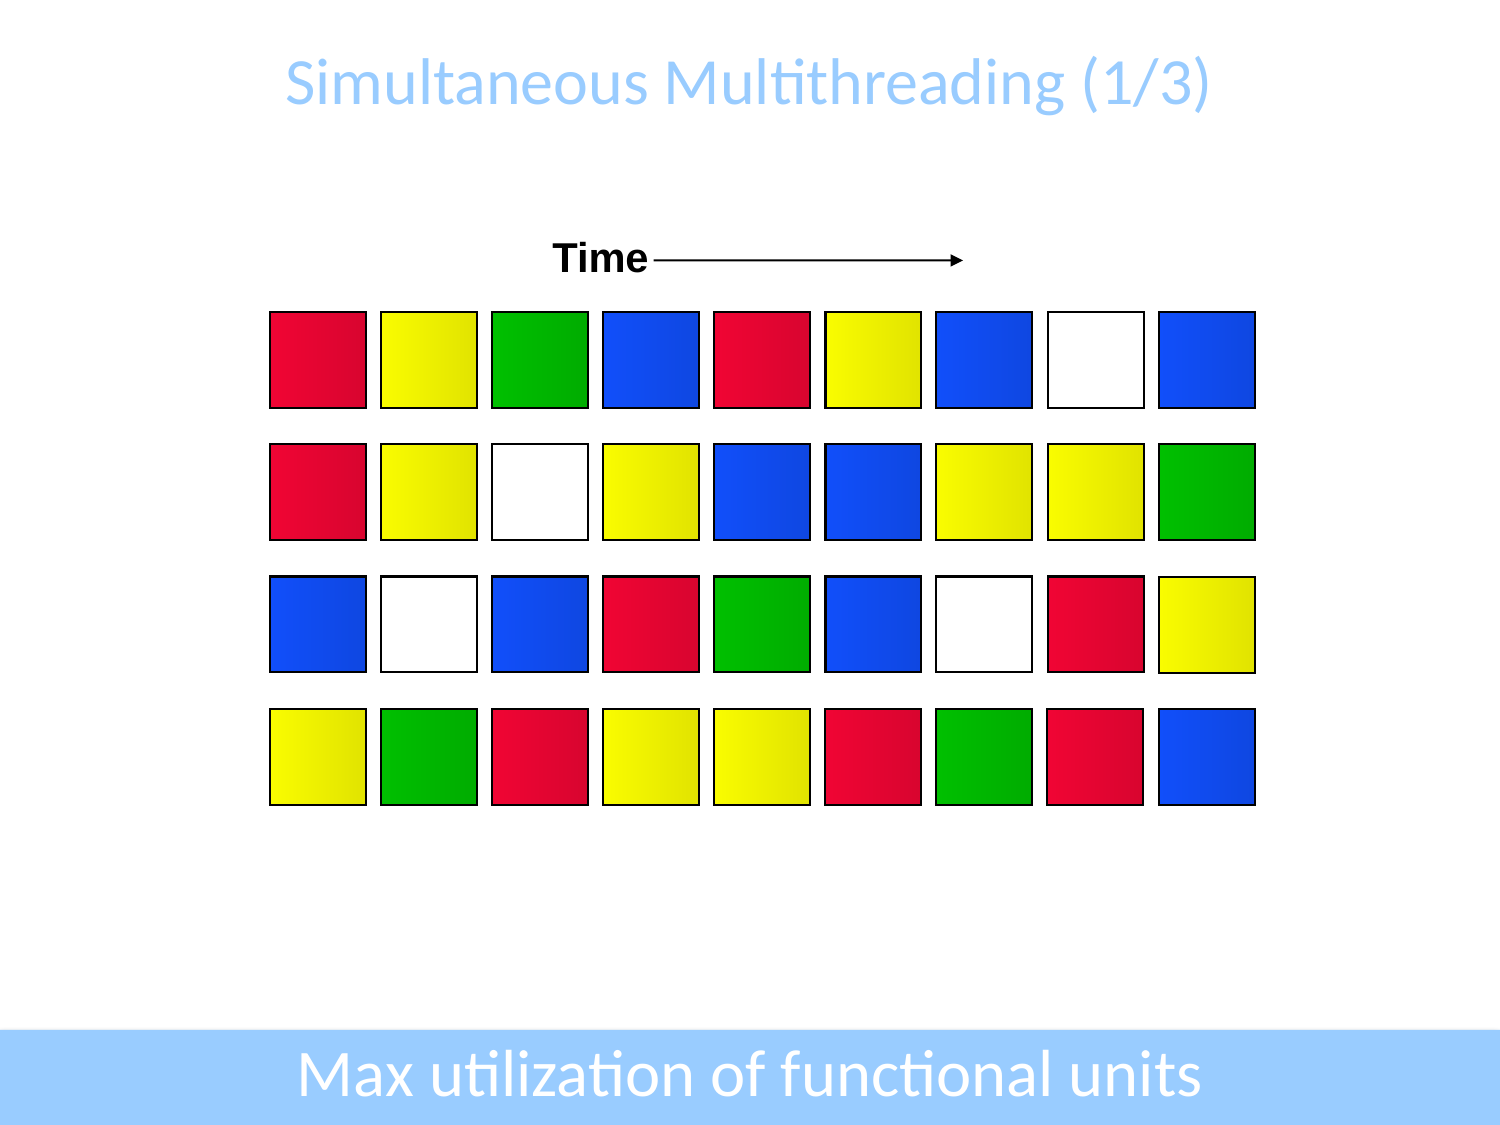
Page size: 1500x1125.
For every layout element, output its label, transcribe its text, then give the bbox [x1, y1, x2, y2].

text_box [380, 576, 477, 673]
text_box [269, 576, 366, 673]
text_box [380, 709, 477, 806]
text_box [1047, 311, 1144, 408]
text_box [1047, 444, 1144, 541]
text_box [653, 254, 964, 267]
text_box [1047, 709, 1144, 806]
text_box [825, 576, 922, 673]
text_box [825, 709, 922, 806]
text_box [936, 311, 1033, 408]
text_box [936, 576, 1033, 673]
text_box [825, 311, 922, 408]
text_box [603, 709, 700, 806]
text_box [492, 444, 589, 541]
text_box [1158, 444, 1255, 541]
text_box [269, 444, 366, 541]
text_box [714, 576, 811, 673]
text_box [269, 709, 366, 806]
text_box [603, 576, 700, 673]
text_box [714, 311, 811, 408]
text_box [1158, 709, 1255, 806]
text_box [1047, 576, 1144, 673]
text_box Time [537, 223, 671, 288]
text_box Max utilization of functional units [0, 1023, 1500, 1117]
text_box [936, 444, 1033, 541]
text_box [603, 311, 700, 408]
text_box [269, 311, 366, 408]
text_box [380, 444, 477, 541]
text_box [825, 444, 922, 541]
title Simultaneous Multithreading (1/3) [0, 30, 1500, 126]
text_box [1158, 576, 1255, 673]
text_box [713, 709, 810, 806]
text_box [380, 311, 477, 408]
text_box [492, 576, 589, 673]
text_box [491, 709, 588, 806]
text_box [714, 444, 811, 541]
text_box [936, 709, 1033, 806]
text_box [492, 311, 589, 408]
text_box [1158, 311, 1255, 408]
text_box [603, 444, 700, 541]
